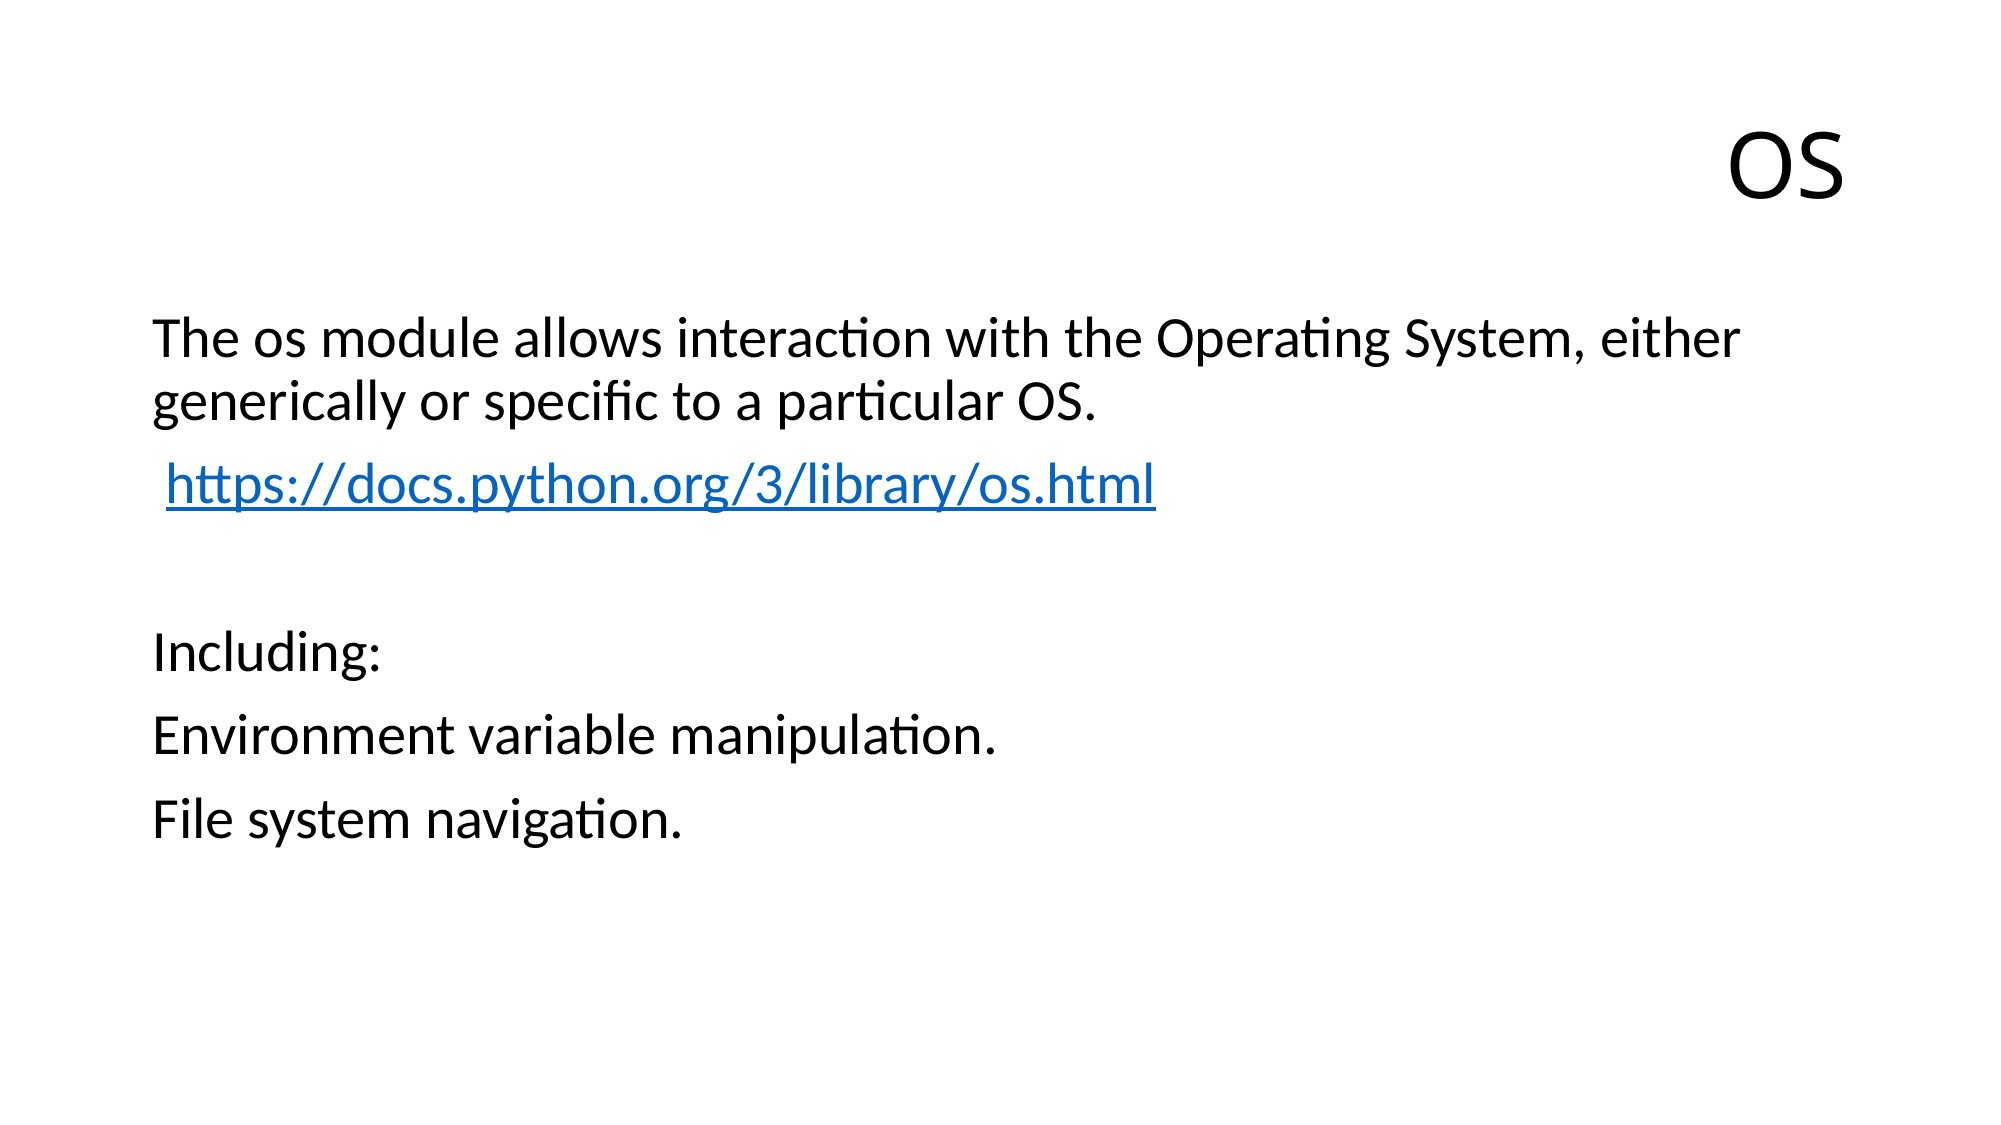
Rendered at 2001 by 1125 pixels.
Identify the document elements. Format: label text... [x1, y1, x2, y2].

title OS [137, 59, 1863, 278]
list The os module allows interaction with the Operating System, either generically or specific to a particular OS. https://docs.python.org/3/library/os.html Including: Environment variable manipulation. File system navigation. [137, 299, 1863, 1014]
